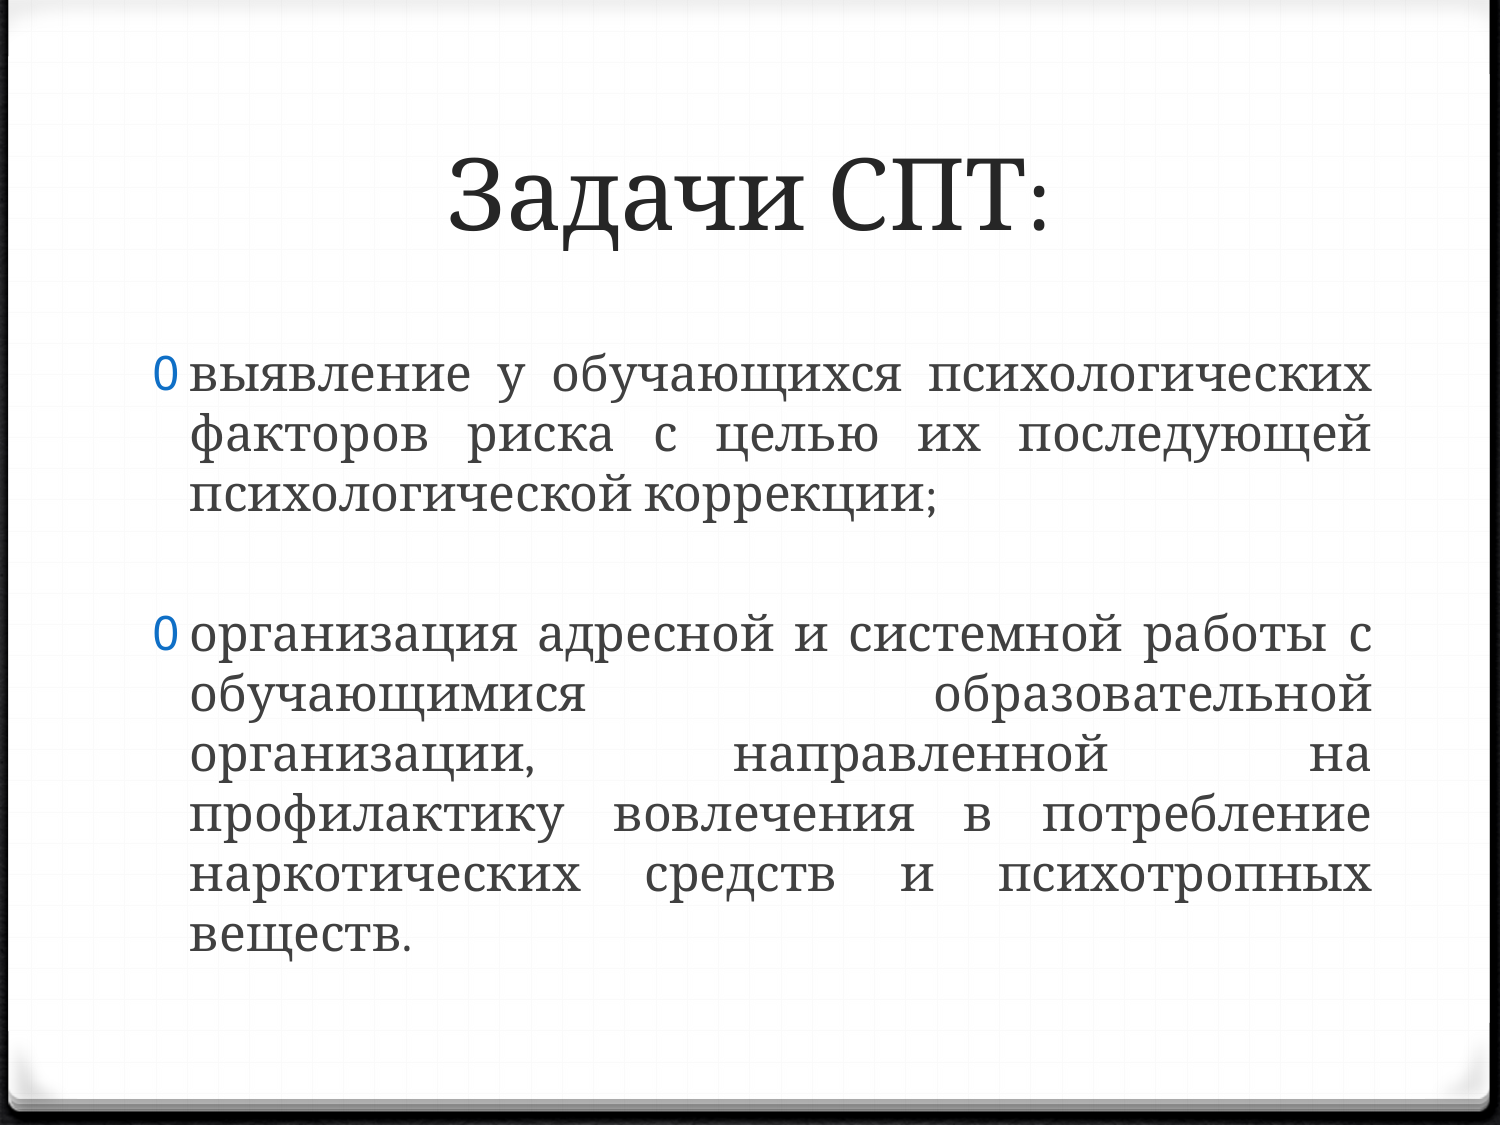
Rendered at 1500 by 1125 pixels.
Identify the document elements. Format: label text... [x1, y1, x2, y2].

picture [0, 0, 1500, 1125]
title Задачи СПТ: [90, 71, 1410, 309]
list выявление у обучающихся психологических факторов риска с целью их последующей психологической коррекции; организация адресной и системной работы с обучающимися образовательной организации, направленной на профилактику вовлечения в потребление наркотических средств и психотропных веществ. [137, 334, 1388, 983]
